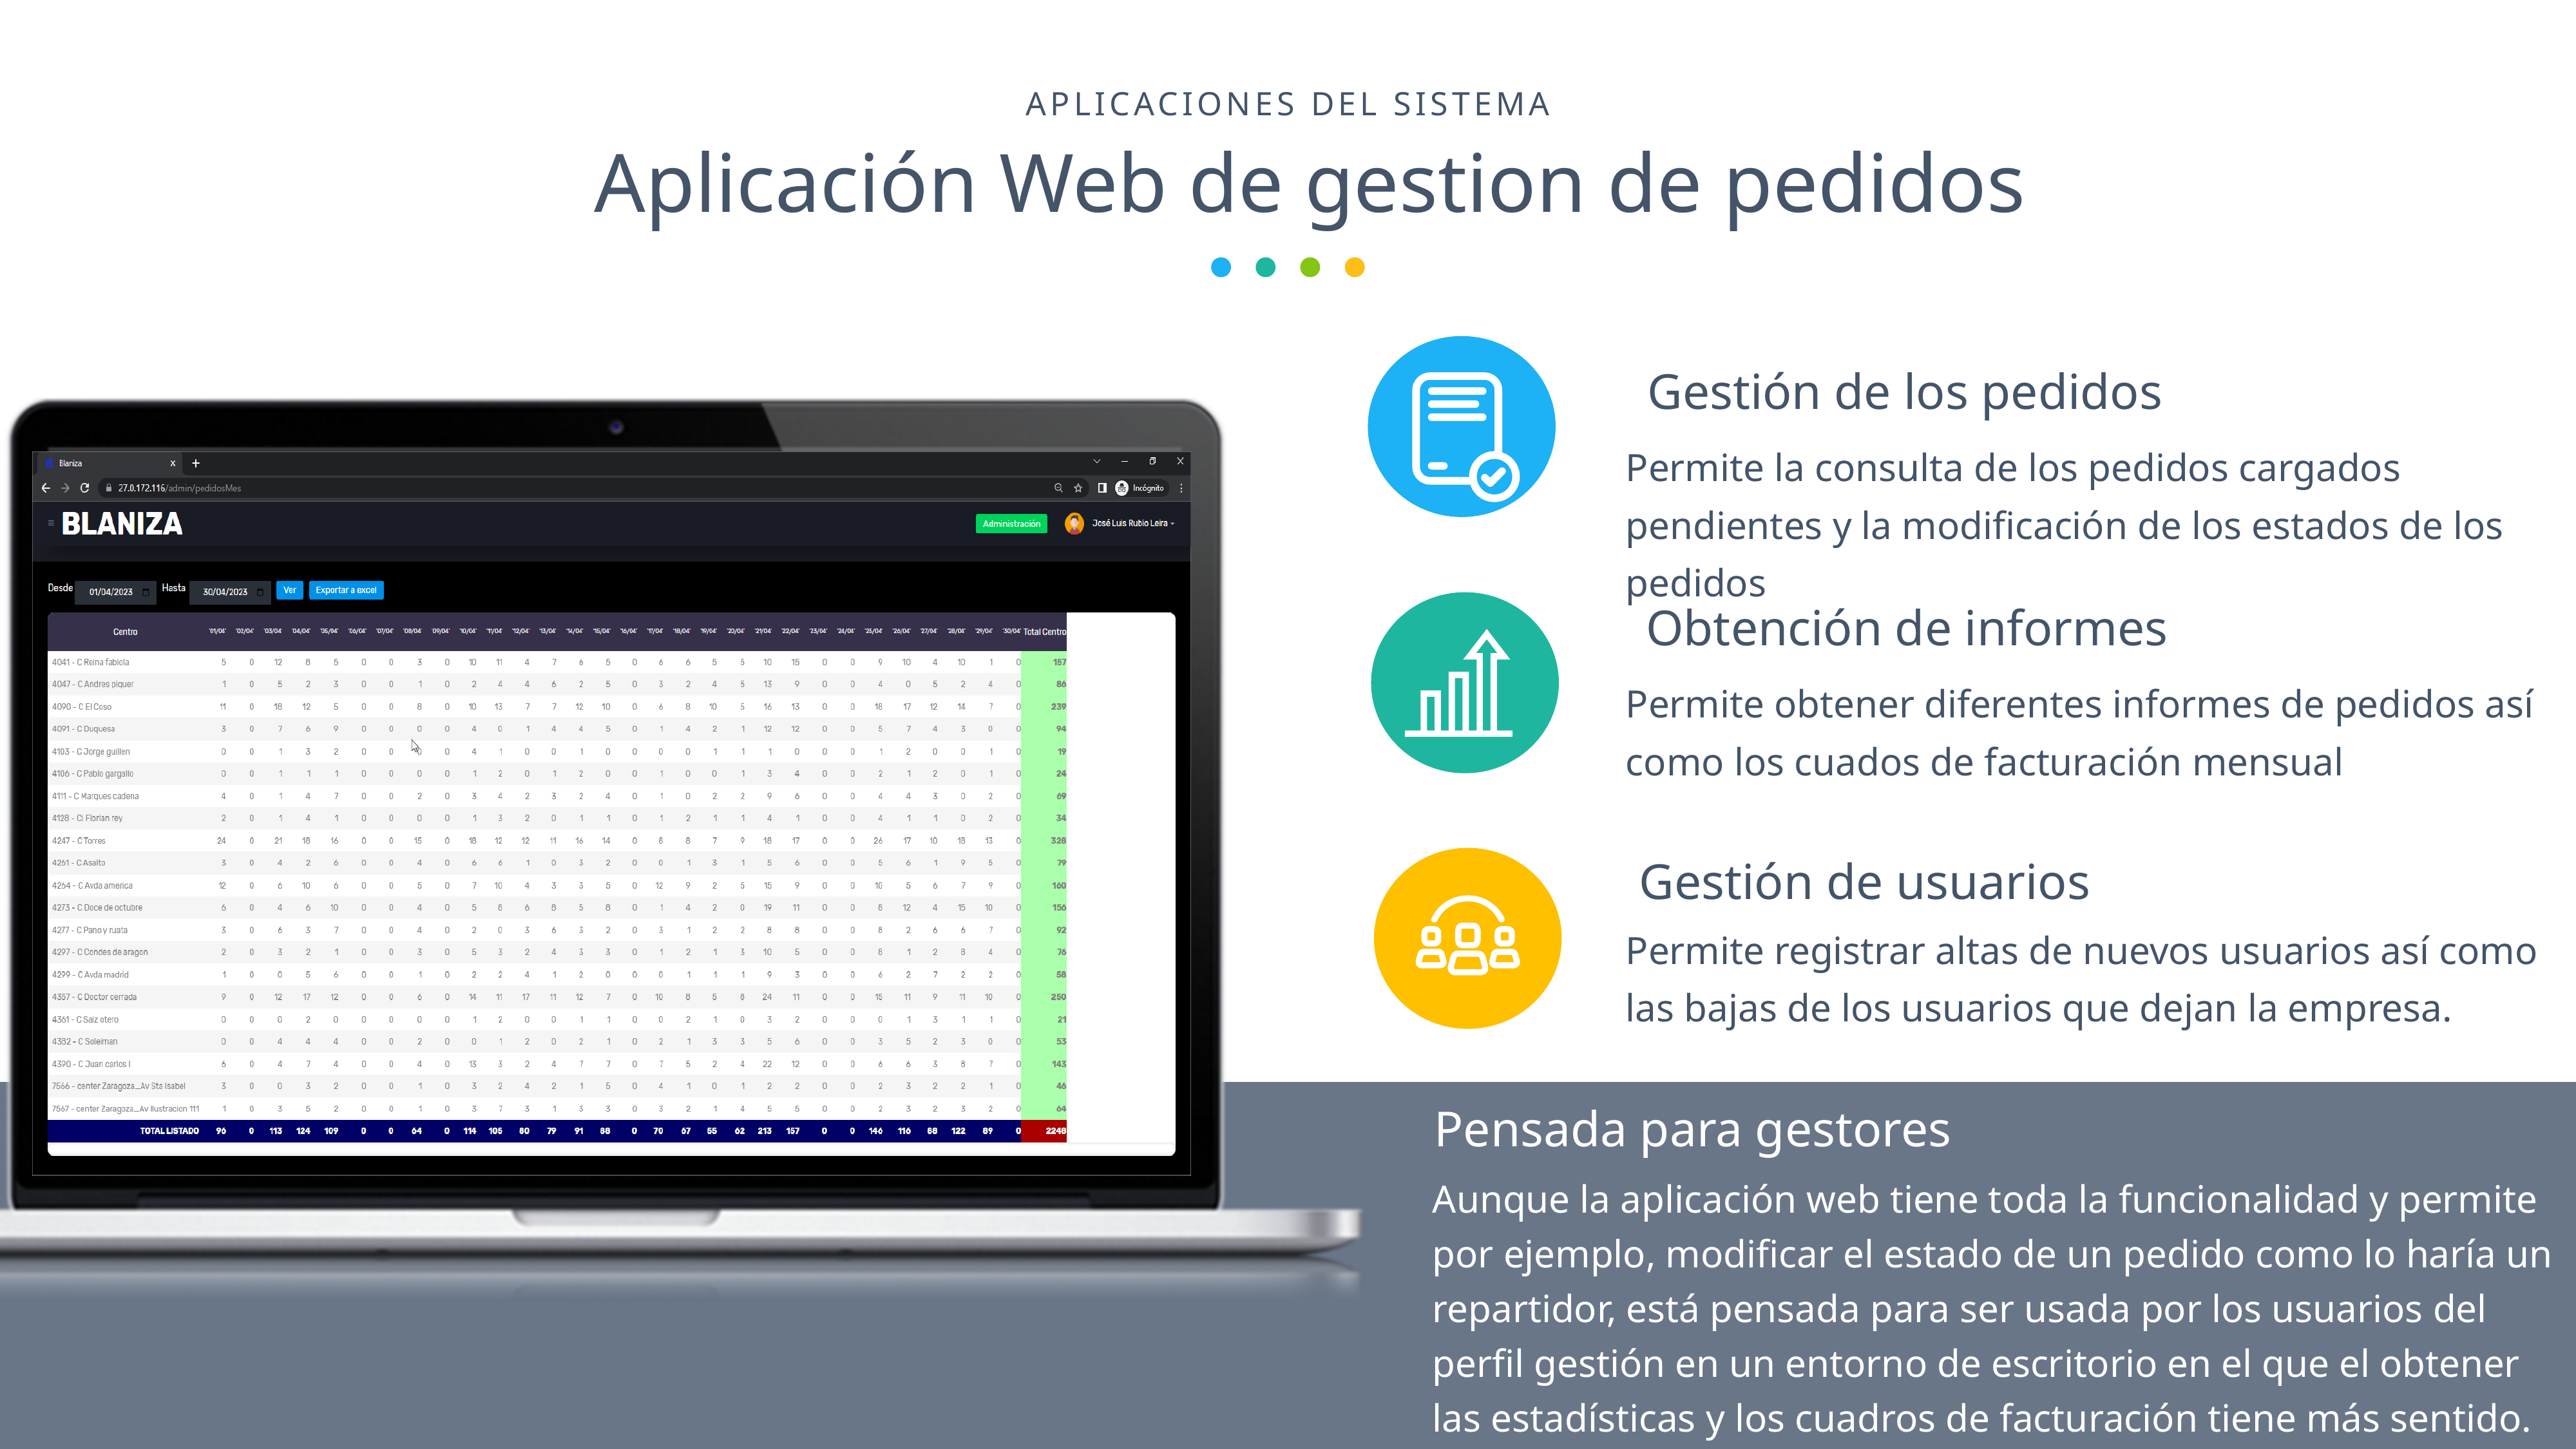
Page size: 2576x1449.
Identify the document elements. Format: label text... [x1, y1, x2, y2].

text_box [1374, 847, 1563, 1030]
text_box Aunque la aplicación web tiene toda la funcionalidad y permite por ejemplo, modificar el estado de un pedido como lo haría un repartidor, está pensada para ser usada por los usuarios del perfil gestión en un entorno de escritorio en el que el obtener las estadísticas y los cuadros de facturación tiene más sentido. [1423, 1161, 2575, 1444]
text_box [1415, 895, 1521, 976]
text_box Gestión de usuarios [1630, 846, 2101, 909]
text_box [1368, 336, 2576, 783]
picture [0, 369, 1374, 1340]
text_box [0, 1081, 2576, 1449]
text_box Permite registrar altas de nuevos usuarios así como las bajas de los usuarios que dejan la empresa. [1616, 909, 2576, 1034]
text_box Pensada para gestores [1424, 1097, 2140, 1161]
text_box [491, 78, 2129, 278]
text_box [1412, 372, 1520, 502]
